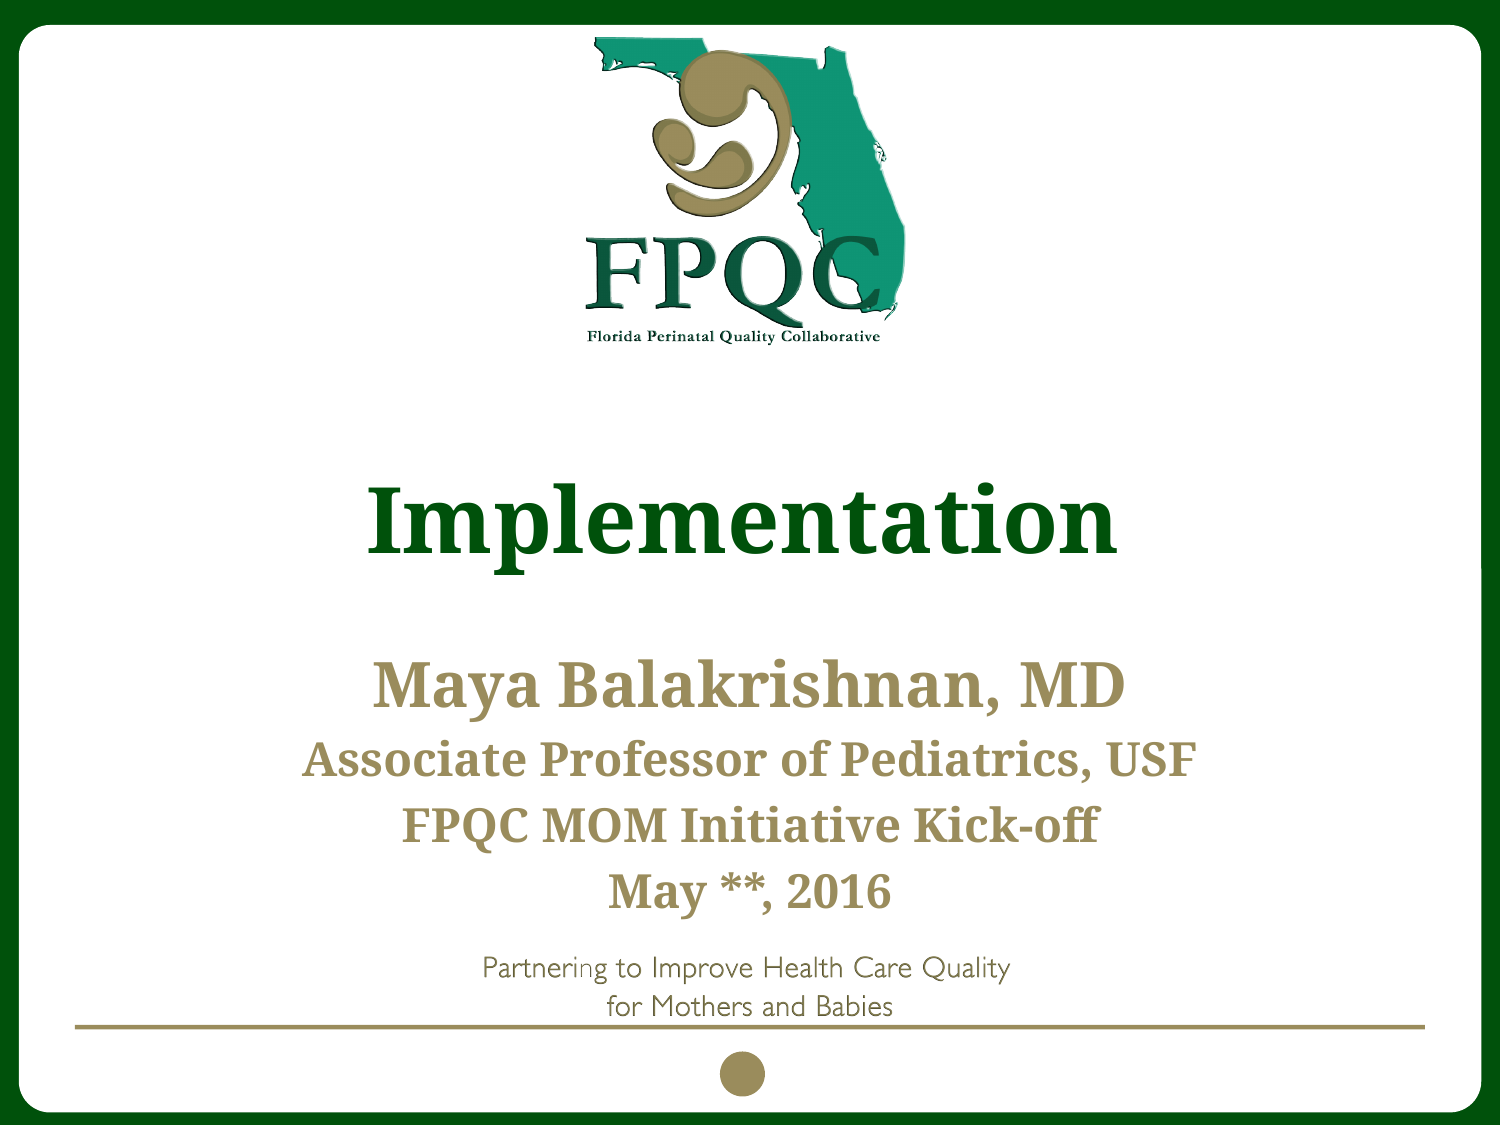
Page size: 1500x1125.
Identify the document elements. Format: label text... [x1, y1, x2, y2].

text_box [121, 686, 1409, 879]
title Implementation [106, 396, 1382, 638]
picture [480, 950, 1020, 1025]
subtitle Maya Balakrishnan, MD Associate Professor of Pediatrics, USF FPQC MOM Initiative Kick-off May **, 2016 [225, 637, 1275, 686]
subtitle Maya Balakrishnan, MD Associate Professor of Pediatrics, USF FPQC MOM Initiative Kick-off May **, 2016 [225, 879, 1275, 925]
picture [582, 37, 918, 350]
